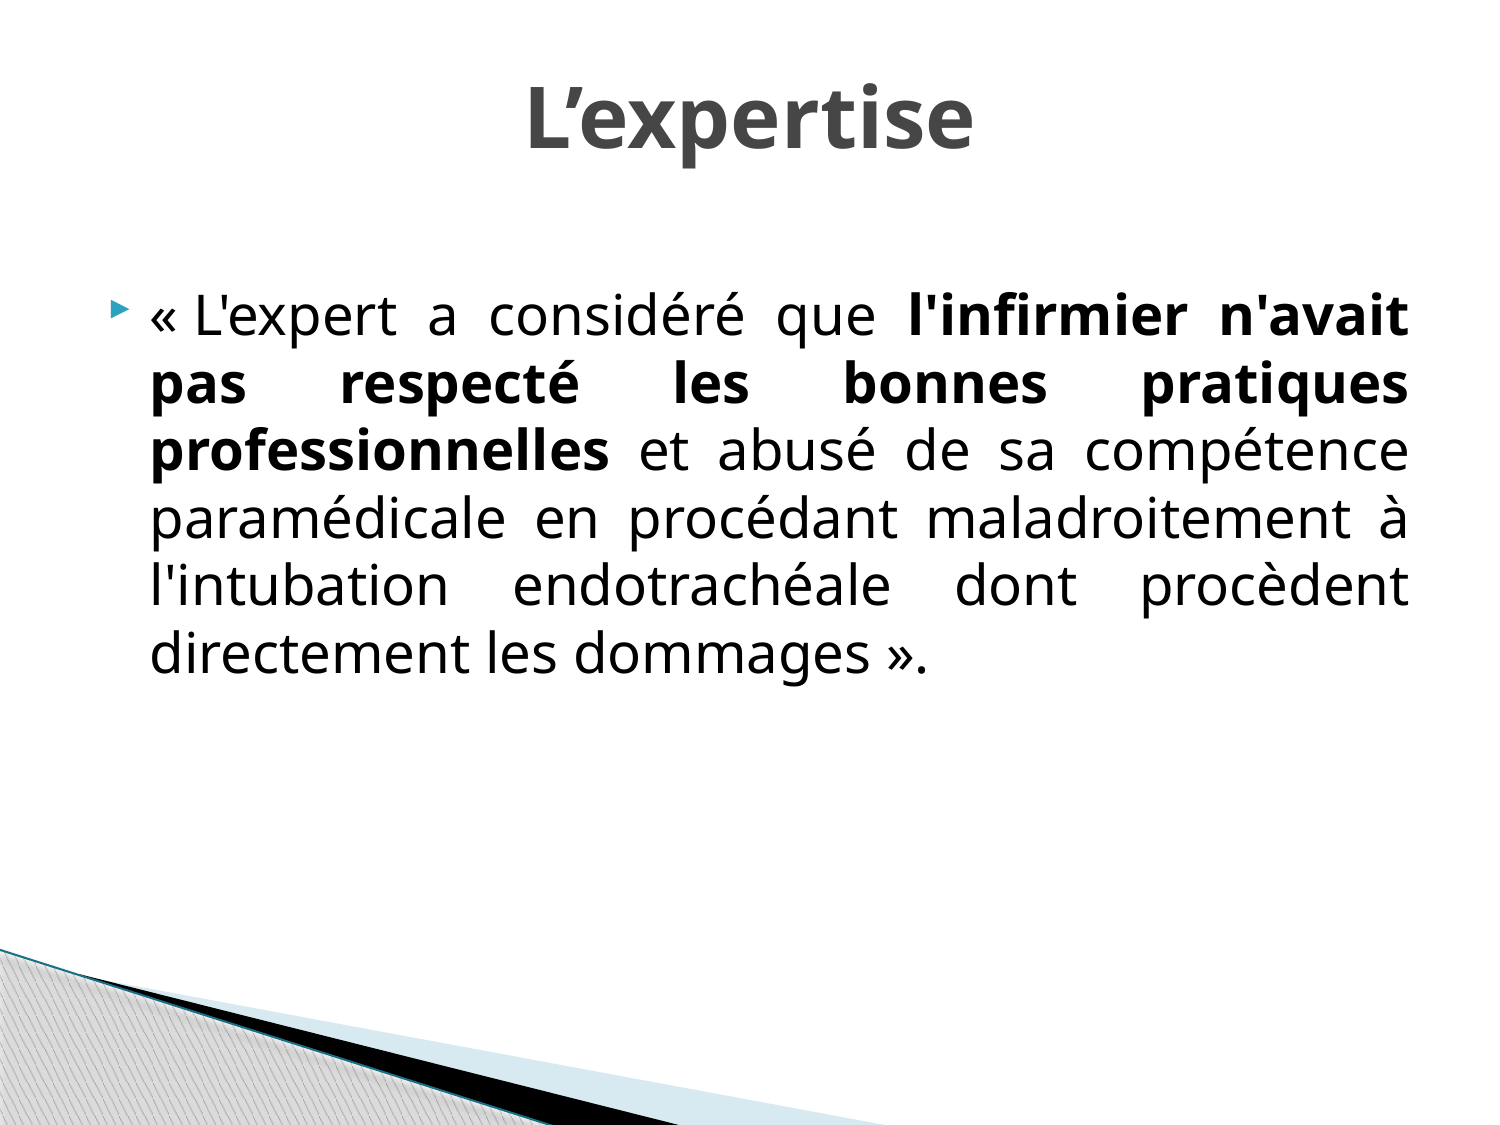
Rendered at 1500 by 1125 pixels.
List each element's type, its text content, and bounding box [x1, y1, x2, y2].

title L’expertise [75, 45, 1425, 185]
list « L'expert a considéré que l'infirmier n'avait pas respecté les bonnes pratiques professionnelles et abusé de sa compétence paramédicale en procédant maladroitement à l'intubation endotrachéale dont procèdent directement les dommages ». [75, 196, 1425, 986]
